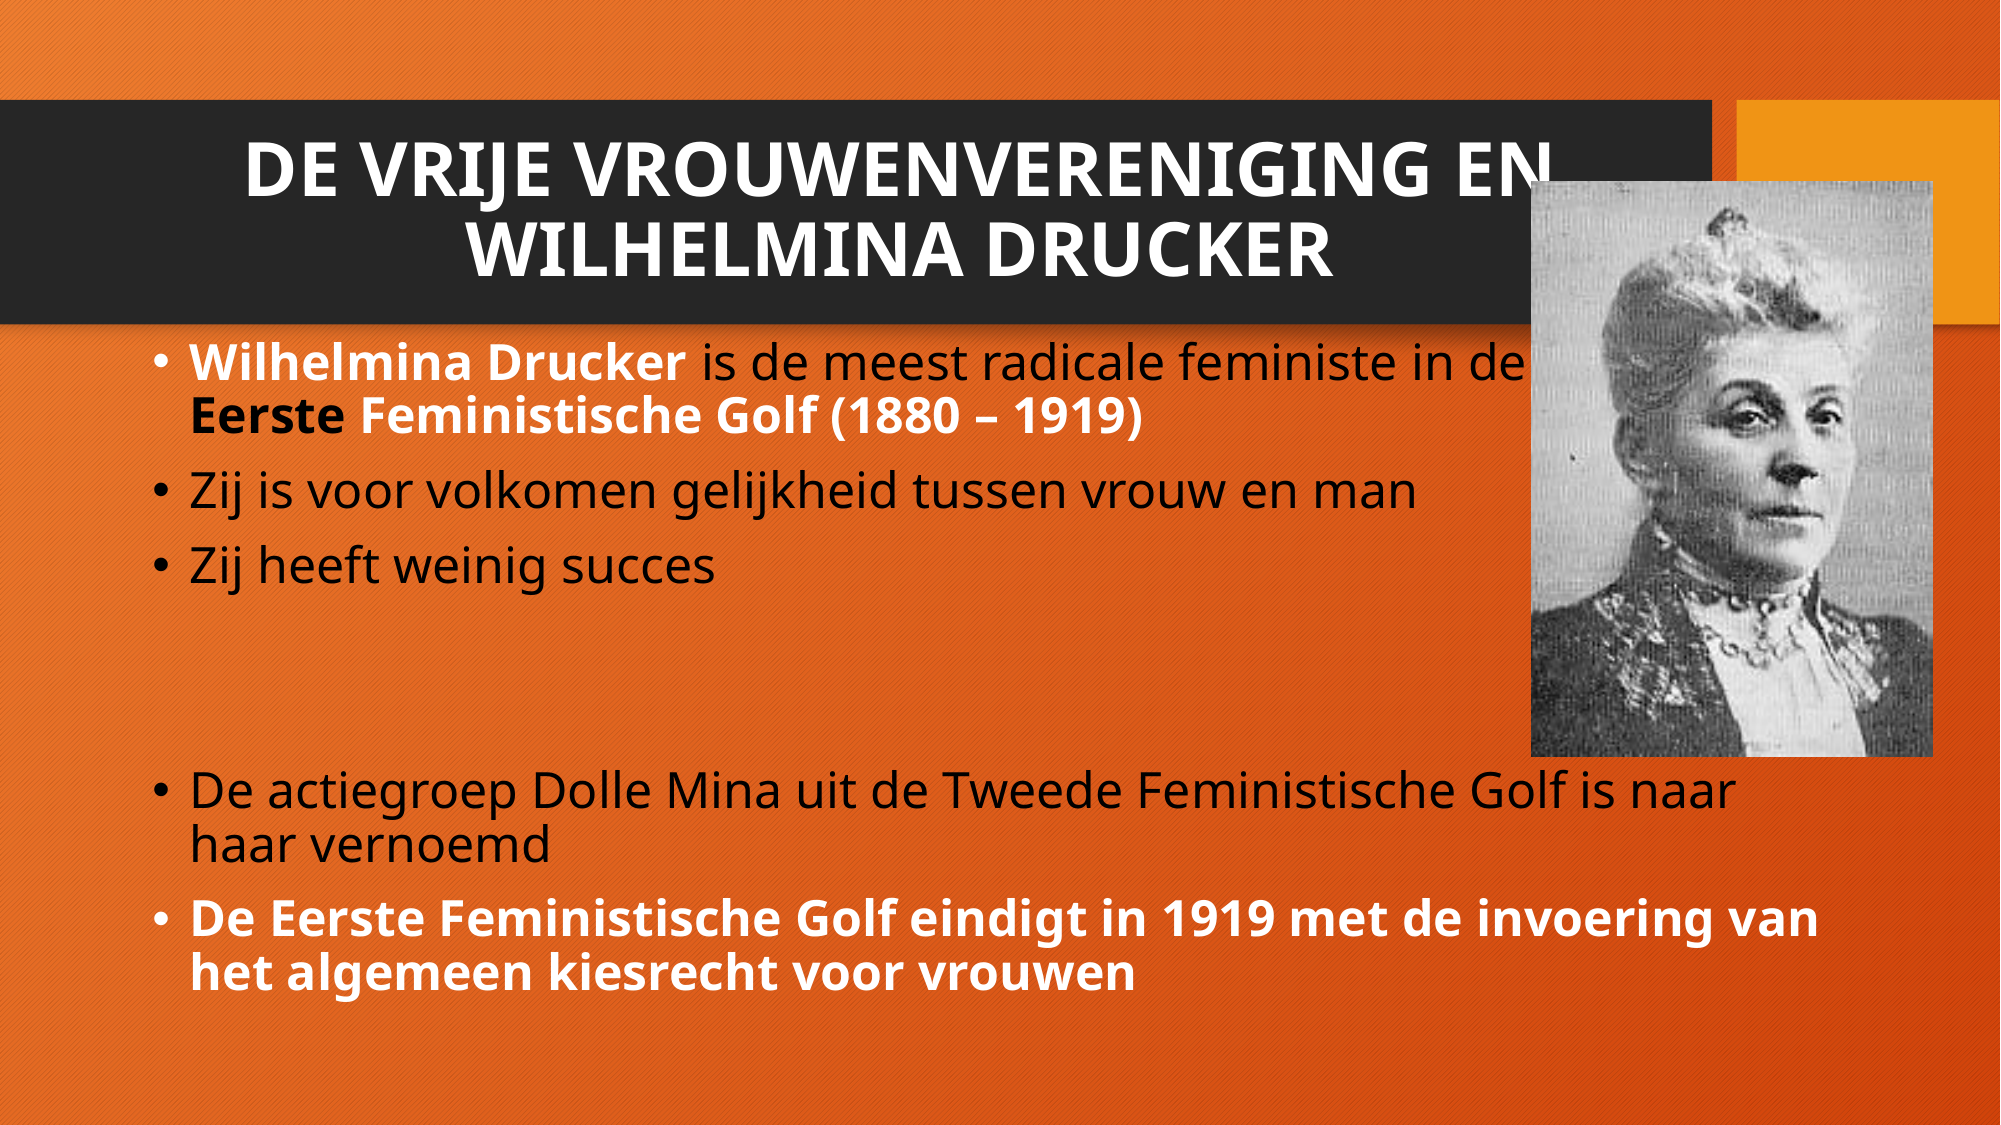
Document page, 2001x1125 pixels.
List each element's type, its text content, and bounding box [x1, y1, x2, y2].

picture [0, 181, 2000, 758]
title DE VRIJE VROUWENVERENIGING EN WILHELMINA DRUCKER [111, 123, 1689, 301]
list Wilhelmina Drucker is de meest radicale feministe in de Eerste Feministische Golf (1880 – 1919) Zij is voor volkomen gelijkheid tussen vrouw en man Zij heeft weinig succes De actiegroep Dolle Mina uit de Tweede Feministische Golf is naar haar vernoemd De Eerste Feministische Golf eindigt in 1919 met de invoering van het algemeen kiesrecht voor vrouwen [137, 329, 1863, 1125]
